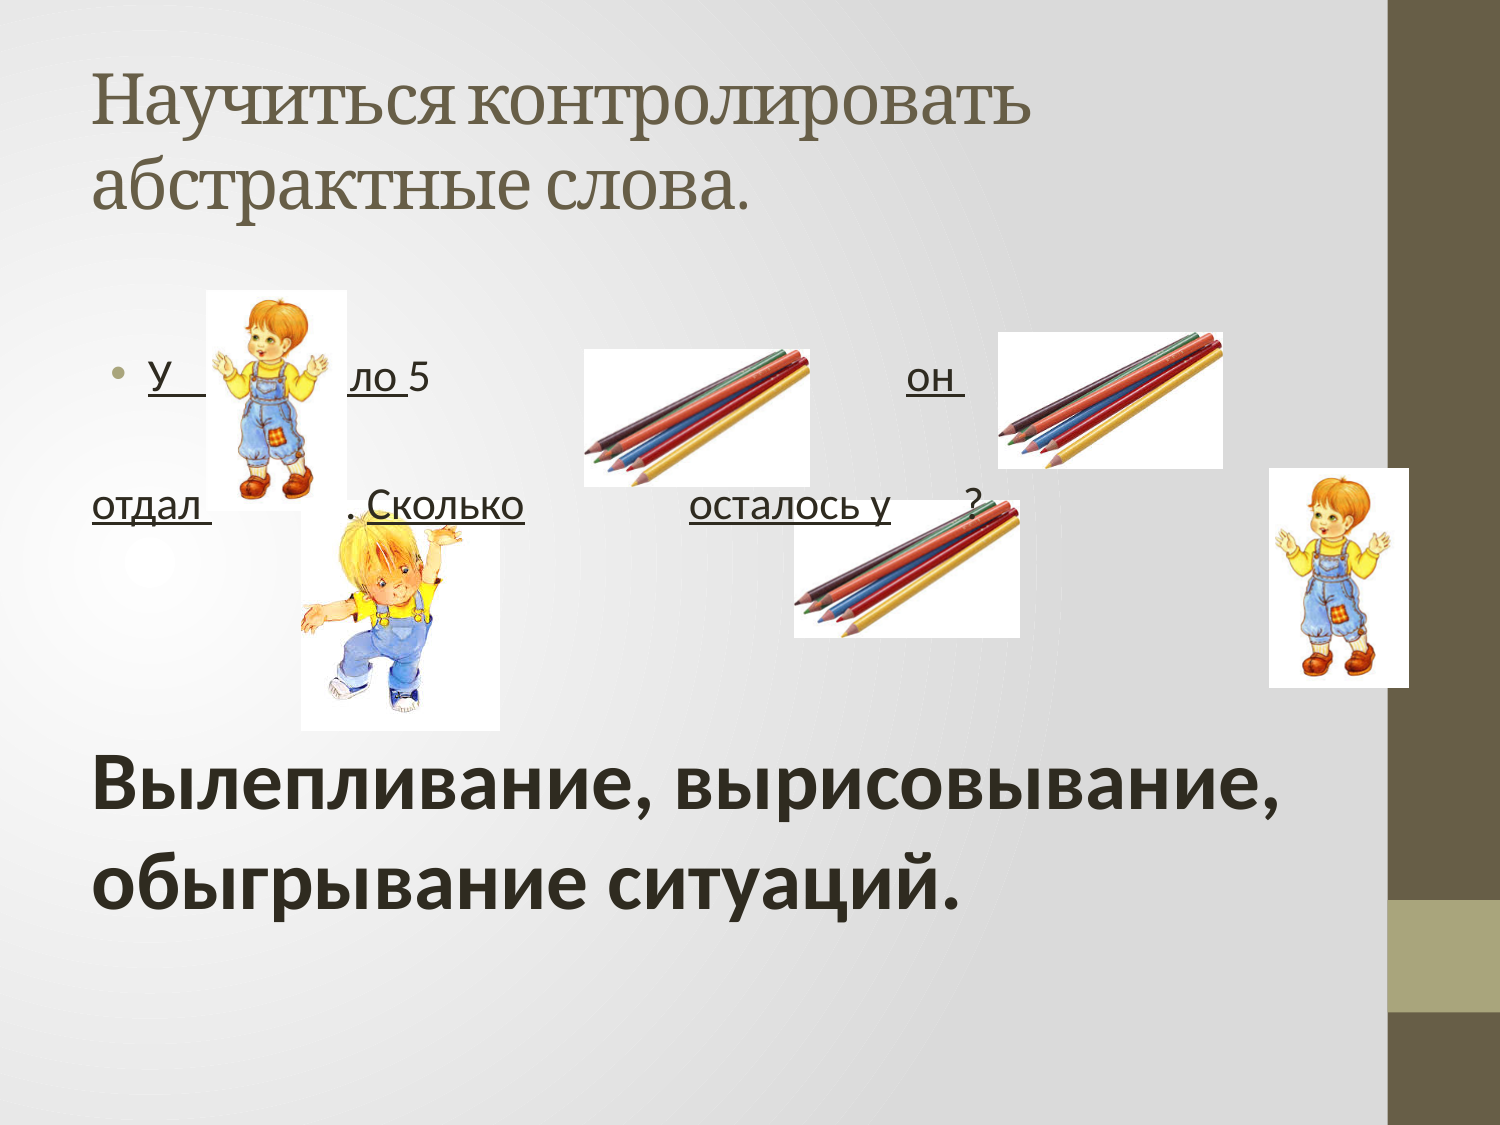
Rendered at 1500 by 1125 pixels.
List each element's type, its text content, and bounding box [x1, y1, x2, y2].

picture [206, 290, 500, 732]
picture [794, 499, 1021, 638]
picture [997, 331, 1224, 470]
list У было 5 . 3 он отдал . Сколько осталось у ? Вылепливание, вырисовывание, обыгрывание ситуаций. [76, 338, 1427, 1081]
picture [584, 349, 811, 488]
title Научиться контролировать абстрактные слова. [75, 45, 1325, 233]
picture [1269, 468, 1410, 689]
